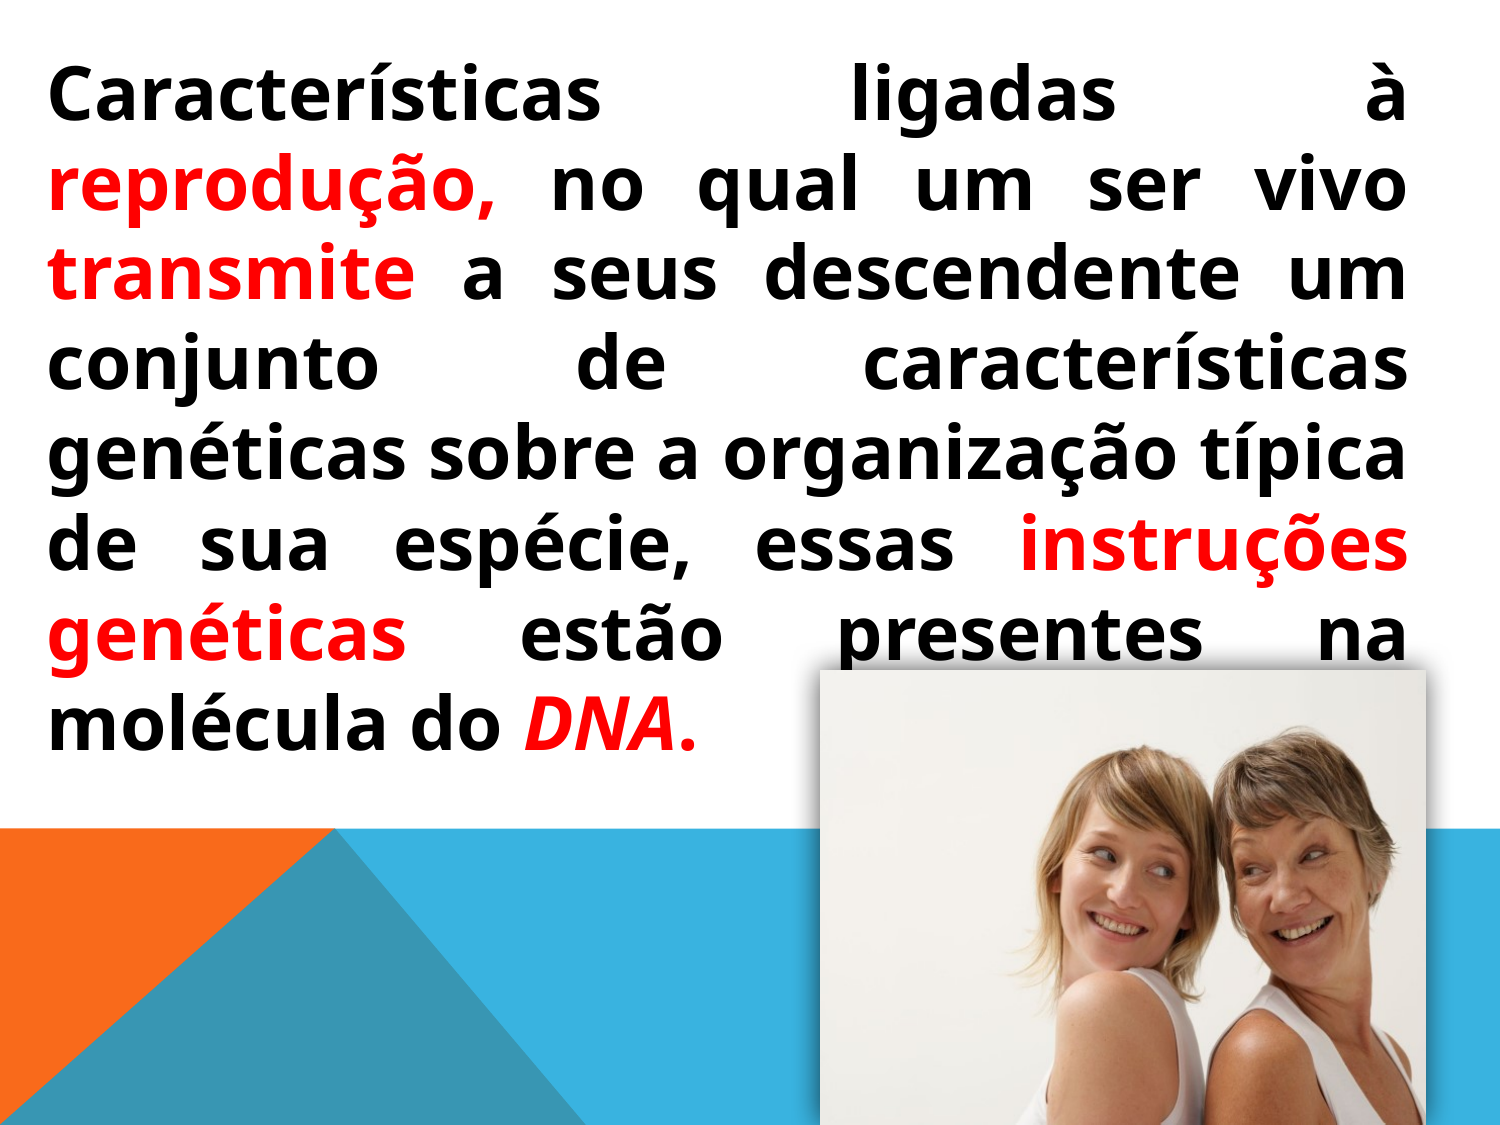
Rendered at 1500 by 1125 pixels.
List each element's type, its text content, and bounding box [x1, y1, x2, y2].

picture [819, 670, 1427, 1125]
list Características ligadas à reprodução, no qual um ser vivo transmite a seus descendente um conjunto de características genéticas sobre a organização típica de sua espécie, essas instruções genéticas estão presentes na molécula do DNA. [31, 37, 1425, 900]
